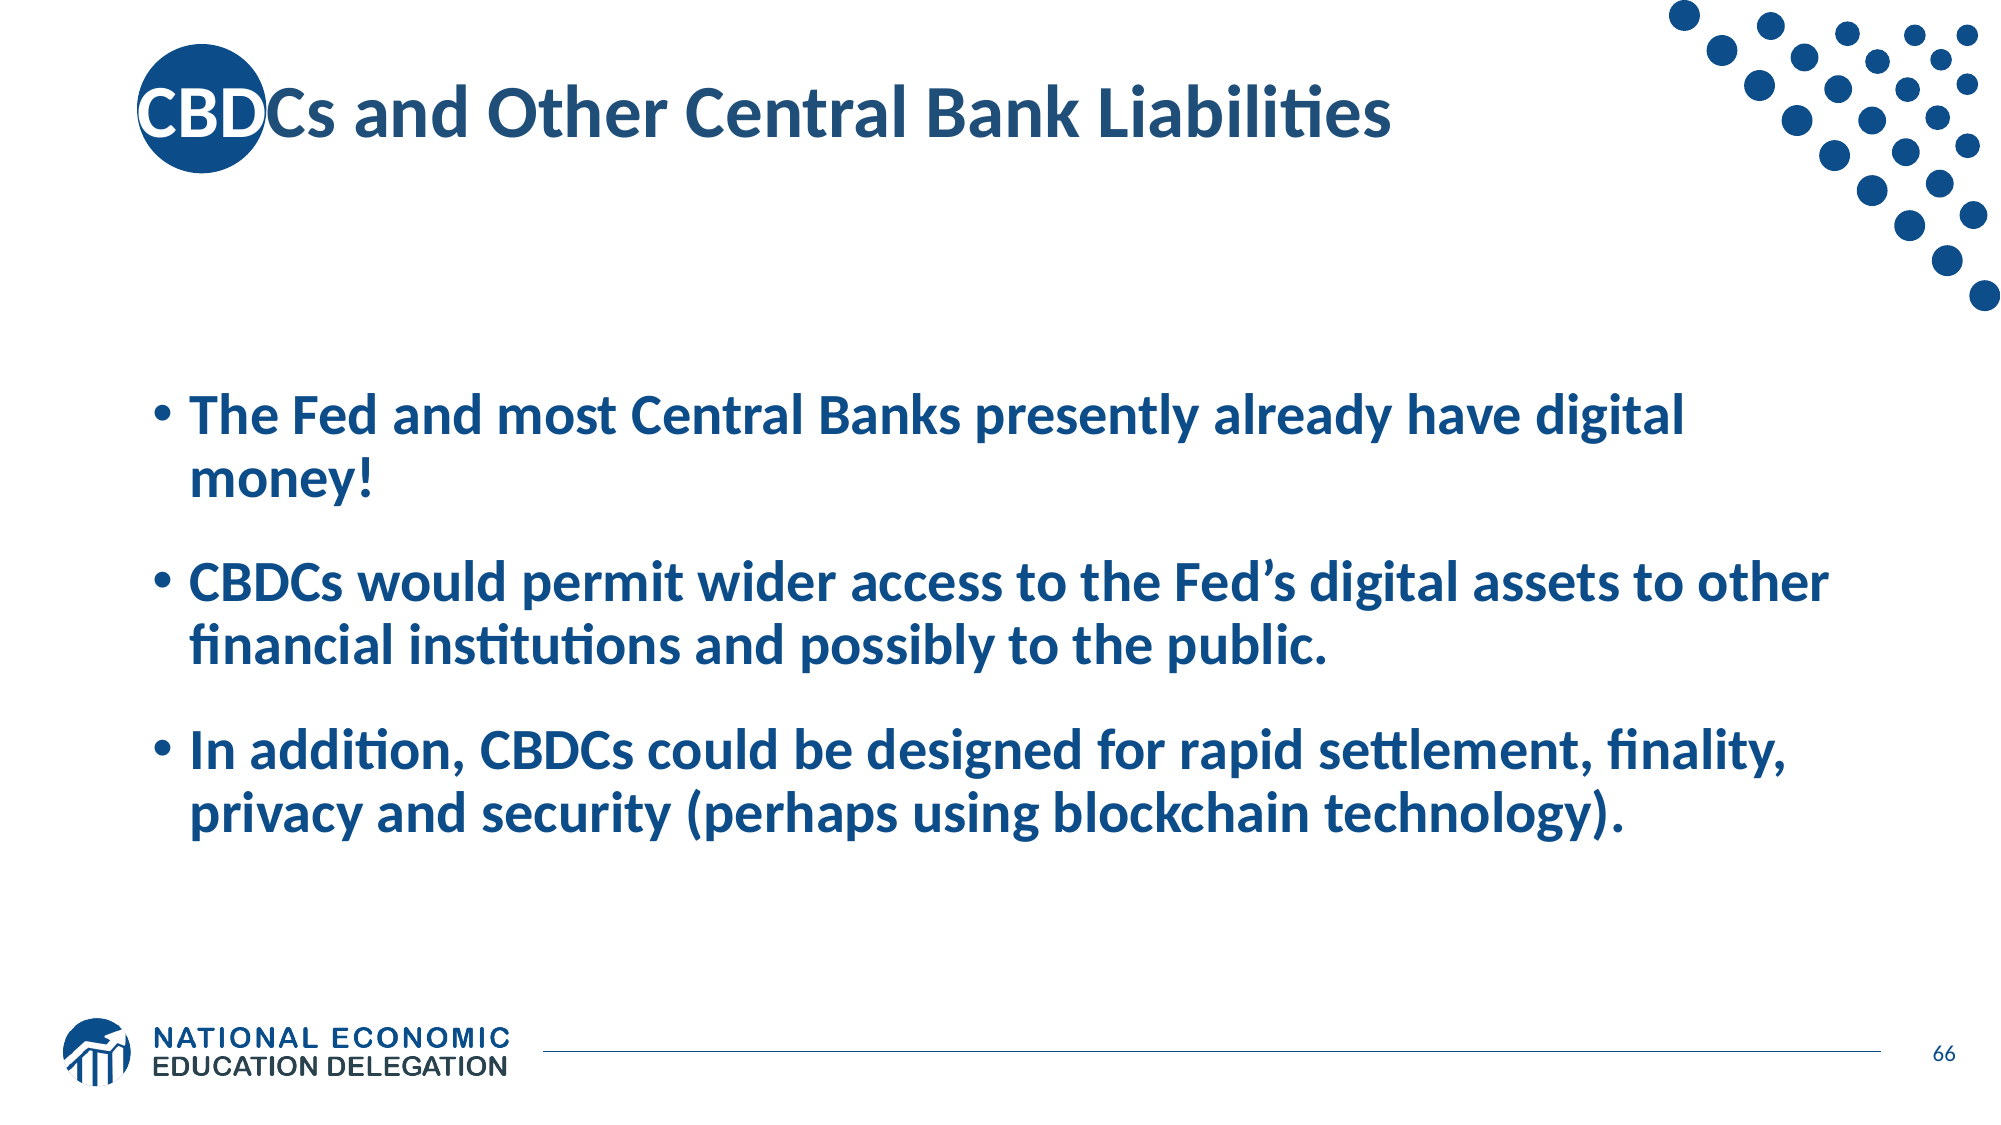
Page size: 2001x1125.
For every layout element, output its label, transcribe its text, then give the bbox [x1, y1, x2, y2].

list The Fed and most Central Banks presently already have digital money! CBDCs would permit wider access to the Fed’s digital assets to other financial institutions and possibly to the public. In addition, CBDCs could be designed for rapid settlement, finality, privacy and security (perhaps using blockchain technology). [137, 257, 1863, 972]
picture [55, 1013, 520, 1091]
title CBDCs and Other Central Bank Liabilities [122, 4, 1848, 222]
slide_number 66 [1521, 1022, 1972, 1082]
